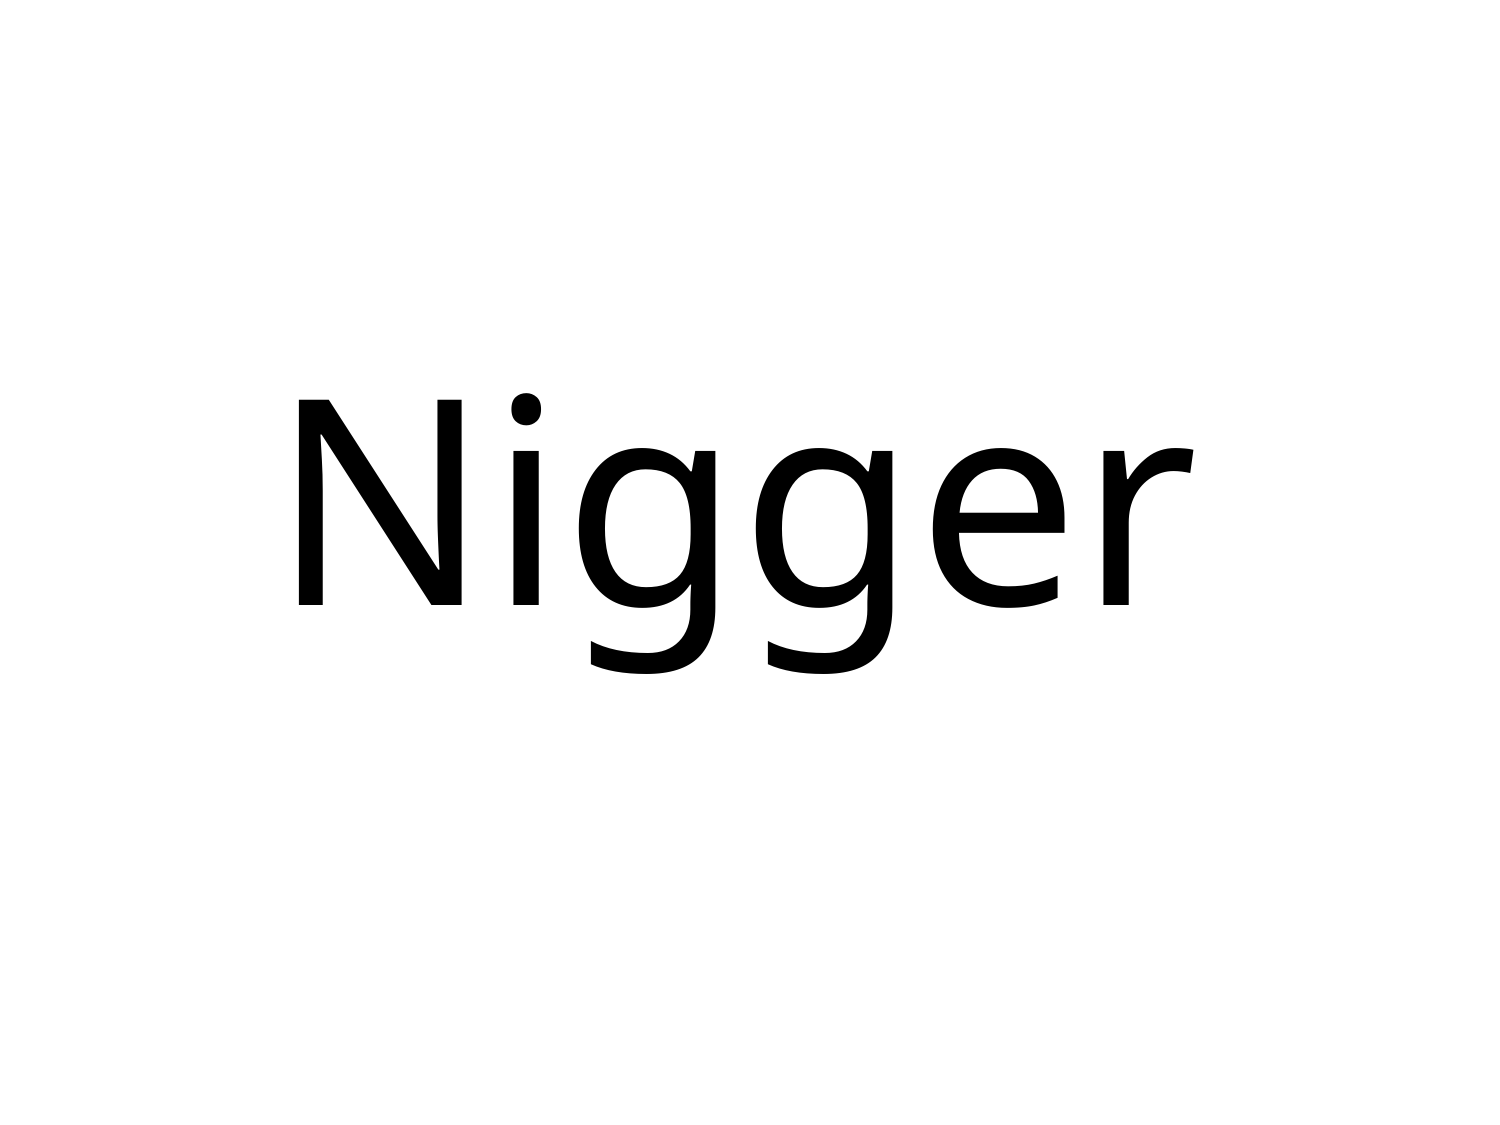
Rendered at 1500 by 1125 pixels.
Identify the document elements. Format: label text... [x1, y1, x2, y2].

text_box Nigger [256, 310, 1394, 671]
